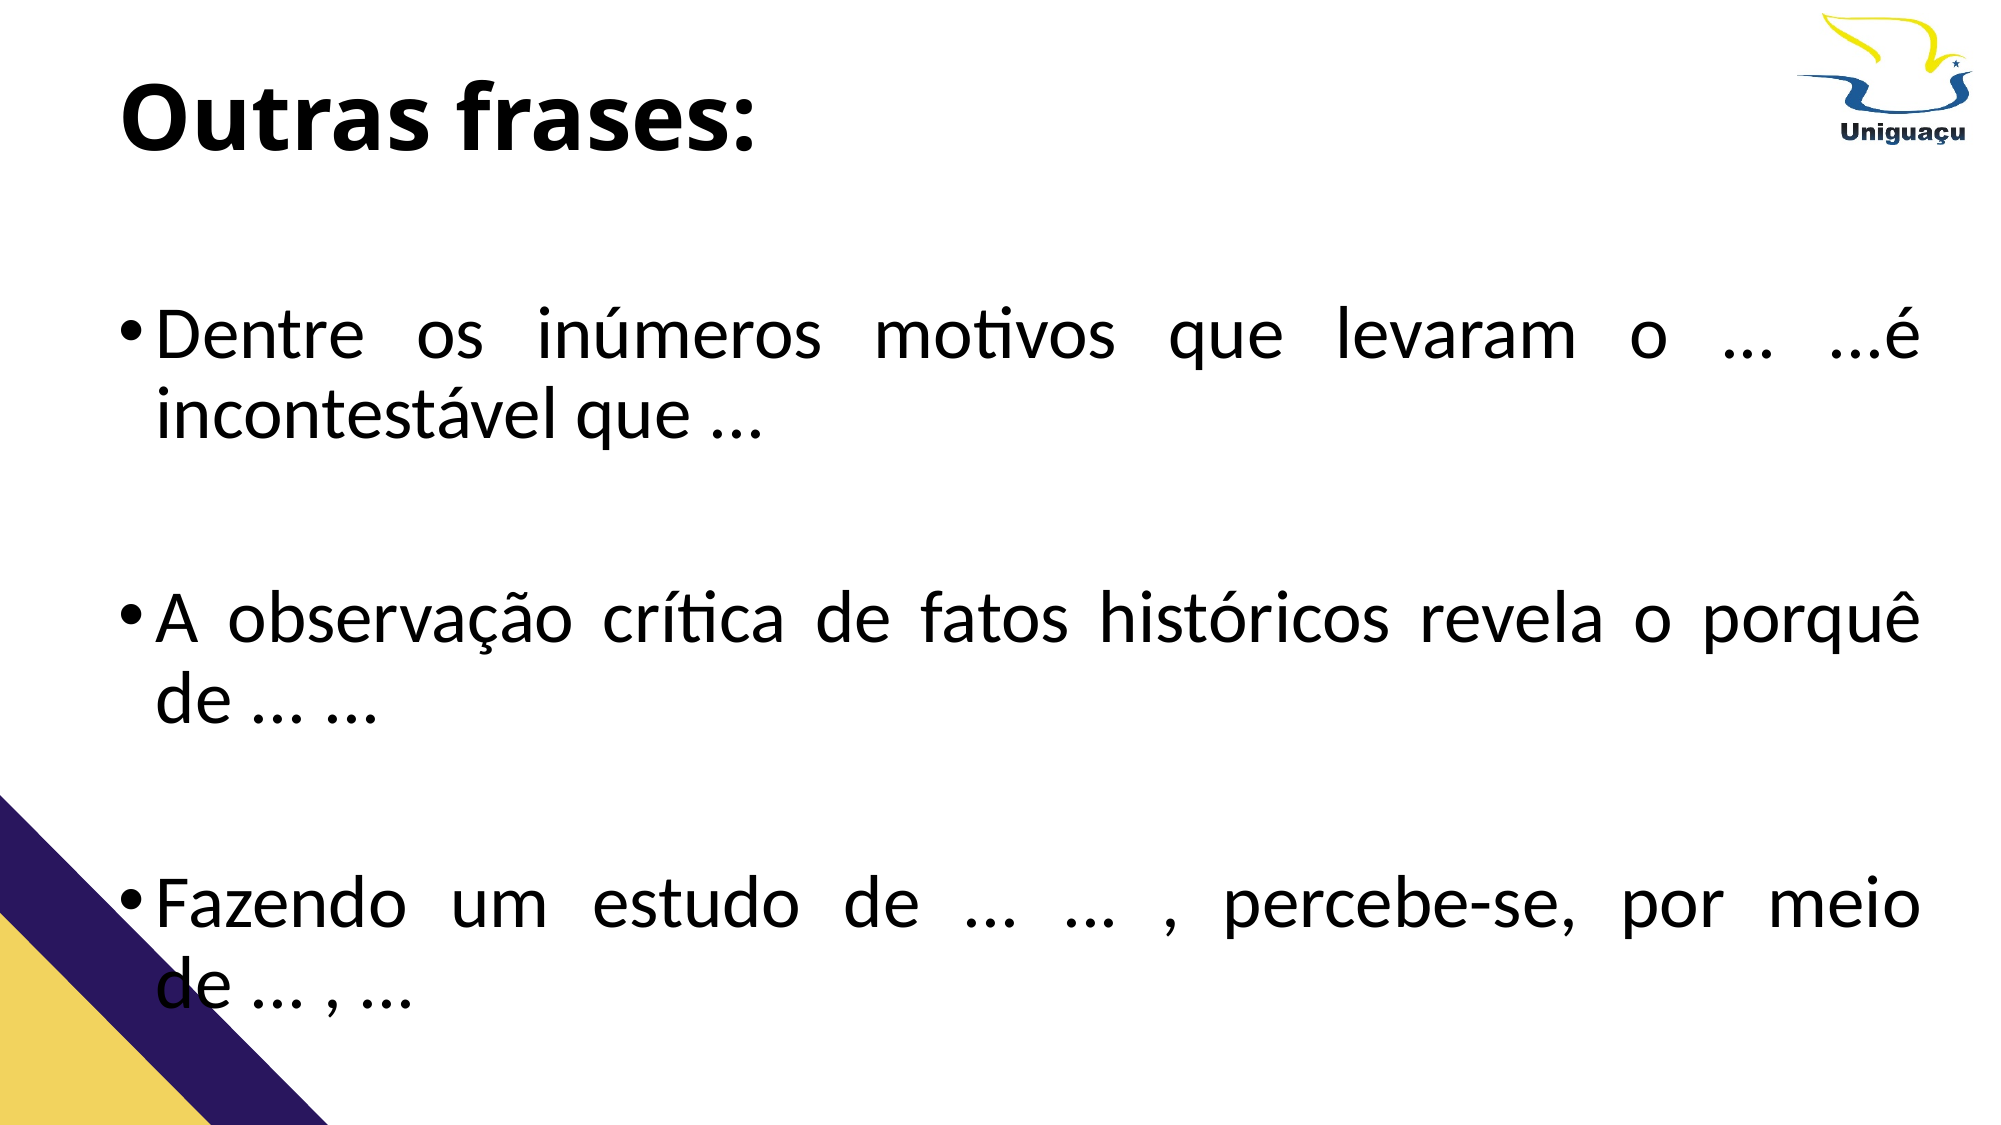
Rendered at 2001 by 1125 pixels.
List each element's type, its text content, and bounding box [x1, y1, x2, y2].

title Outras frases: [103, 9, 1829, 174]
list Dentre os inúmeros motivos que levaram o ... ...é incontestável que ... A observação crítica de fatos históricos revela o porquê de ... ... Fazendo um estudo de ... ... , percebe-se, por meio de ... , ... [103, 174, 1939, 957]
picture [1829, 13, 1974, 145]
